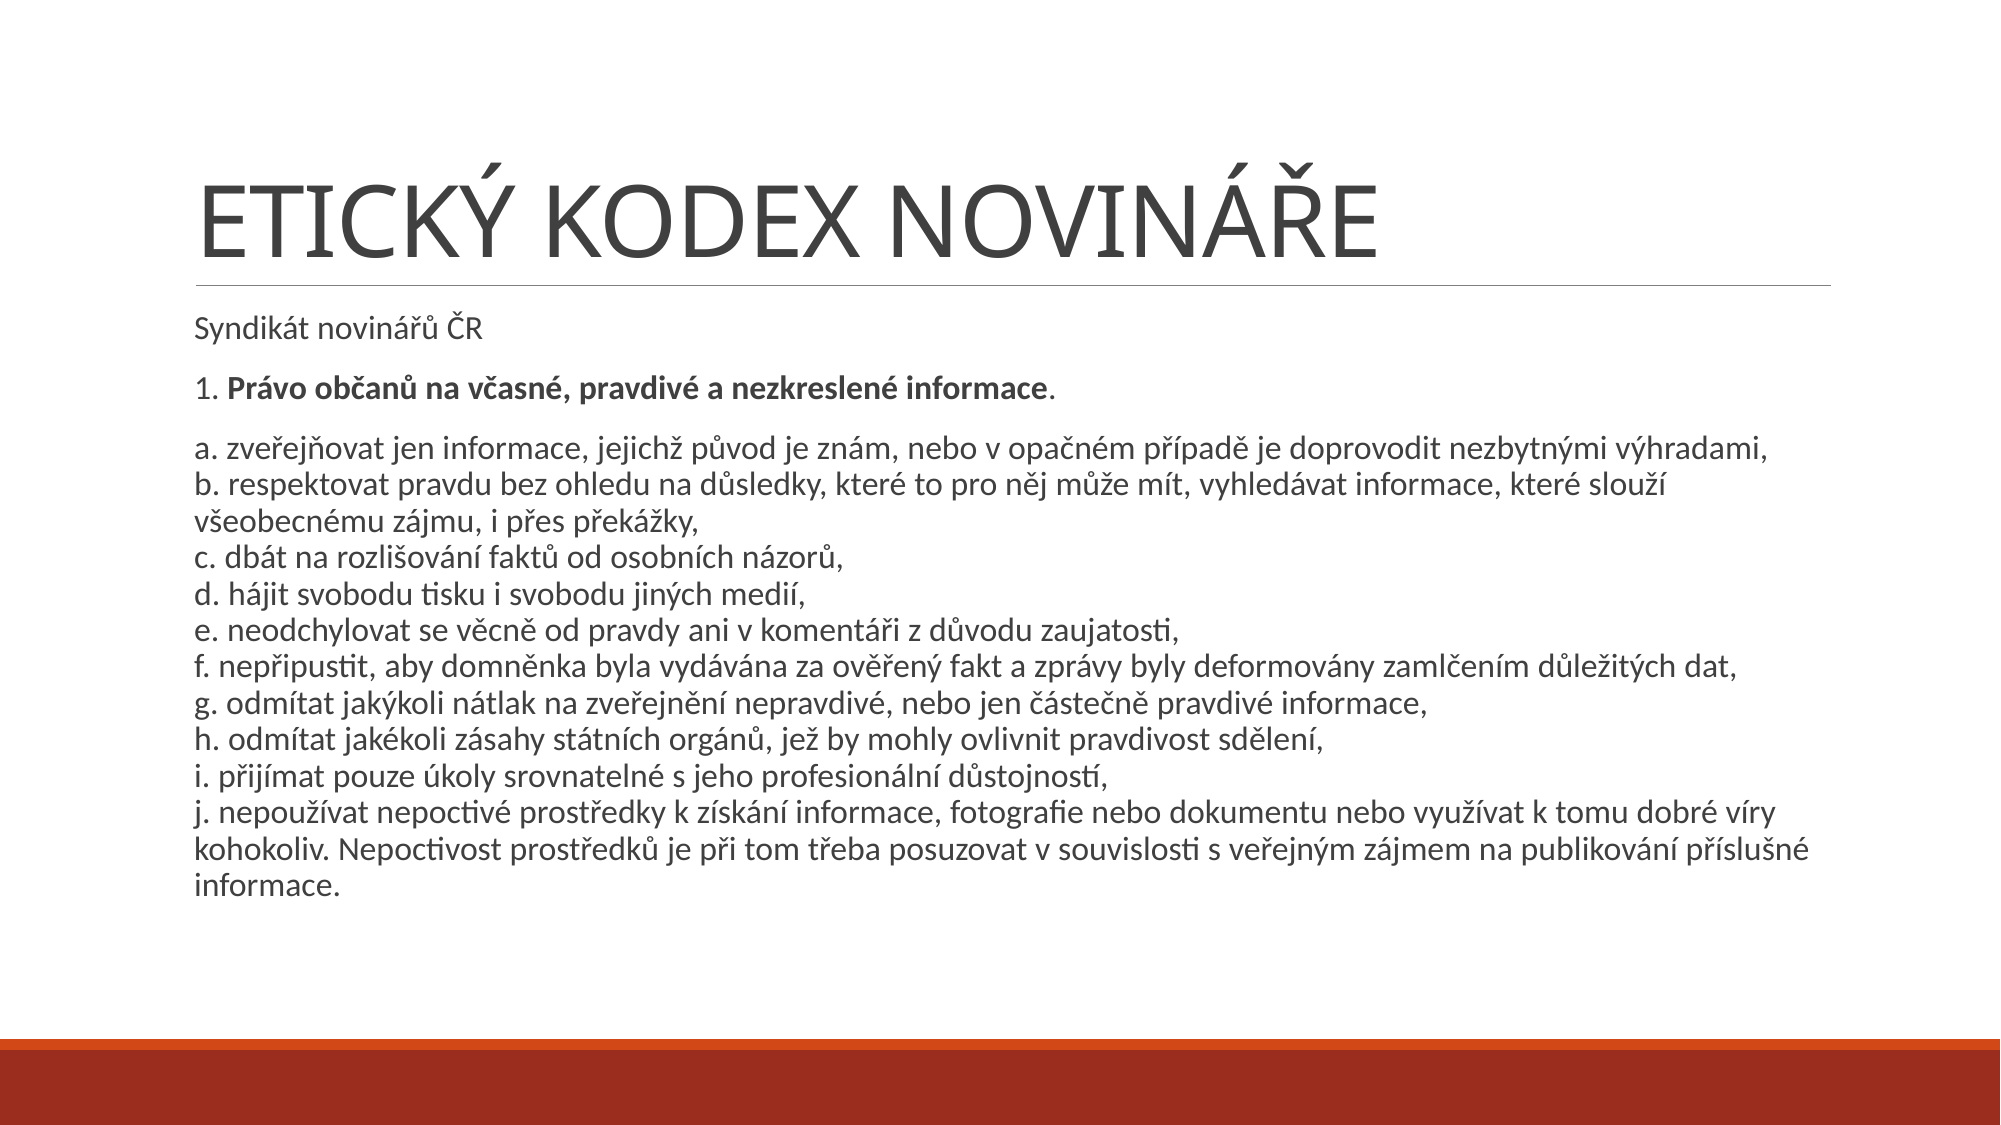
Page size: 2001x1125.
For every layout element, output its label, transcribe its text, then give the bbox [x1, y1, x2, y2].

list Syndikát novinářů ČR 1. Právo občanů na včasné, pravdivé a nezkreslené informace. a. zveřejňovat jen informace, jejichž původ je znám, nebo v opačném případě je doprovodit nezbytnými výhradami, b. respektovat pravdu bez ohledu na důsledky, které to pro něj může mít, vyhledávat informace, které slouží všeobecnému zájmu, i přes překážky, c. dbát na rozlišování faktů od osobních názorů, d. hájit svobodu tisku i svobodu jiných medií, e. neodchylovat se věcně od pravdy ani v komentáři z důvodu zaujatosti, f. nepřipustit, aby domněnka byla vydávána za ověřený fakt a zprávy byly deformovány zamlčením důležitých dat, g. odmítat jakýkoli nátlak na zveřejnění nepravdivé, nebo jen částečně pravdivé informace, h. odmítat jakékoli zásahy státních orgánů, jež by mohly ovlivnit pravdivost sdělení, i. přijímat pouze úkoly srovnatelné s jeho profesionální důstojností, j. nepoužívat nepoctivé prostředky k získání informace, fotografie nebo dokumentu nebo využívat k tomu dobré víry kohokoliv. Nepoctivost prostředků je při tom třeba posuzovat v souvislosti s veřejným zájmem na publikování příslušné informace. [180, 302, 1830, 963]
title ETICKÝ KODEX NOVINÁŘE [180, 47, 1830, 285]
